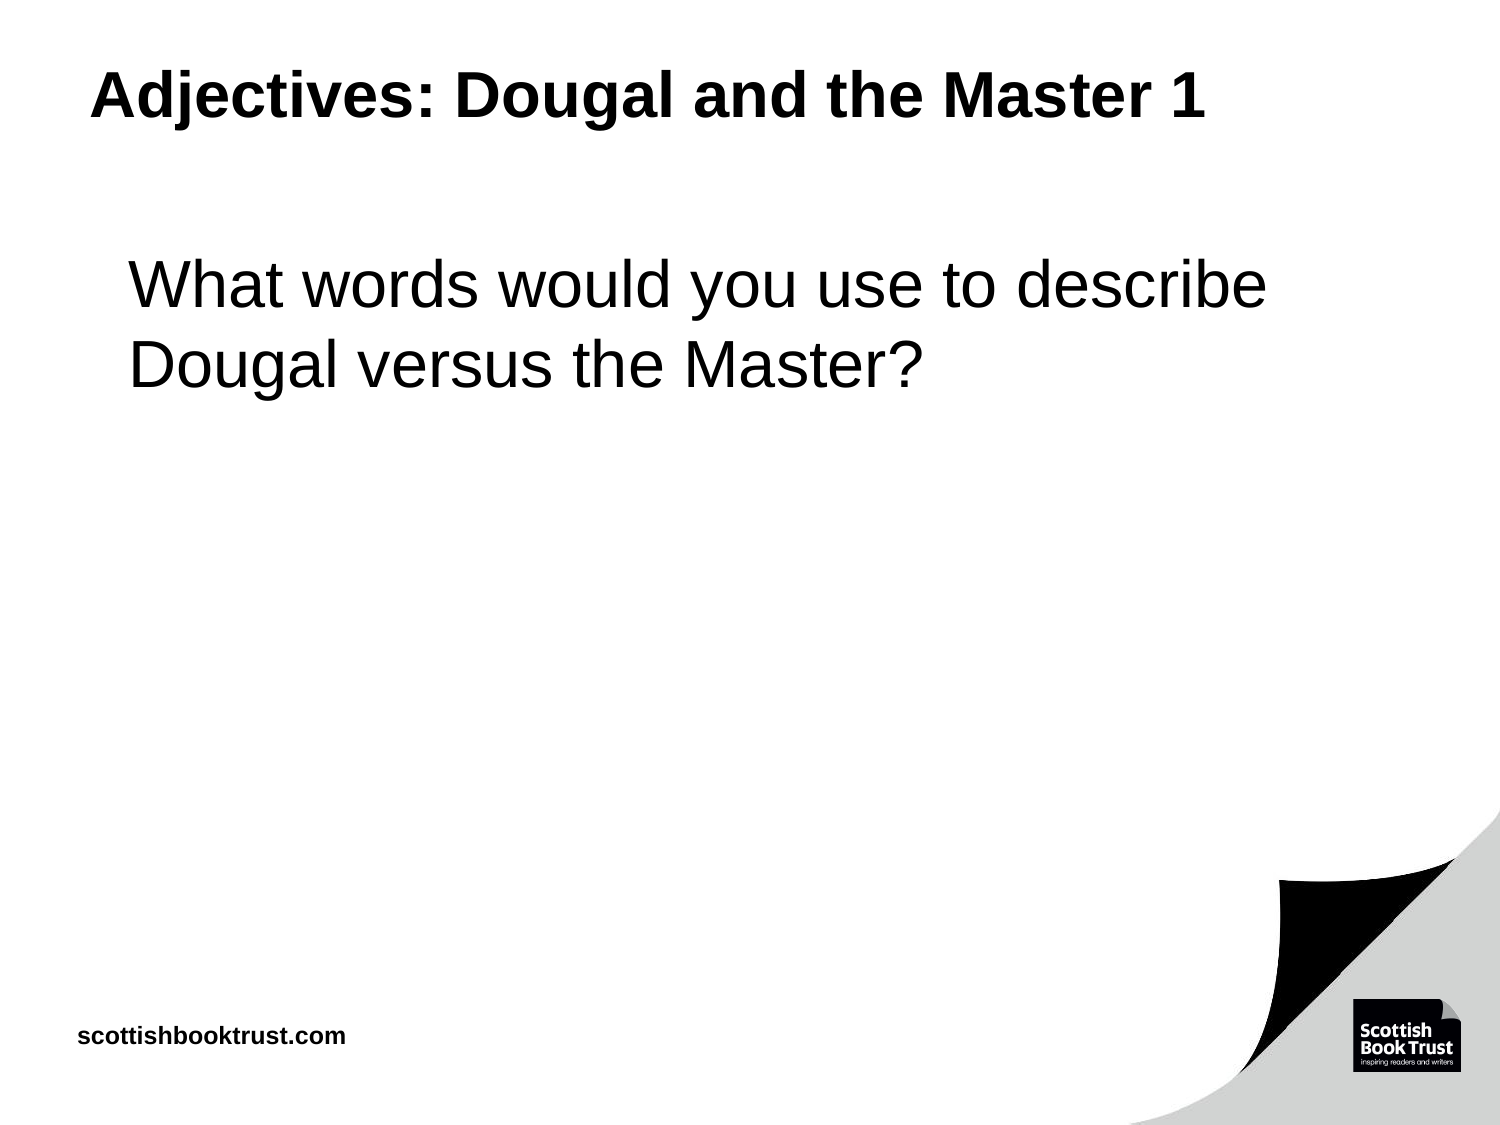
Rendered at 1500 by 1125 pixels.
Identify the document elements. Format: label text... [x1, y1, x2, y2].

text_box scottishbooktrust.com [62, 1012, 513, 1058]
text_box What words would you use to describe Dougal versus the Master? [113, 233, 1376, 1001]
picture [0, 0, 1500, 1125]
title Adjectives: Dougal and the Master 1 [75, 45, 1425, 184]
